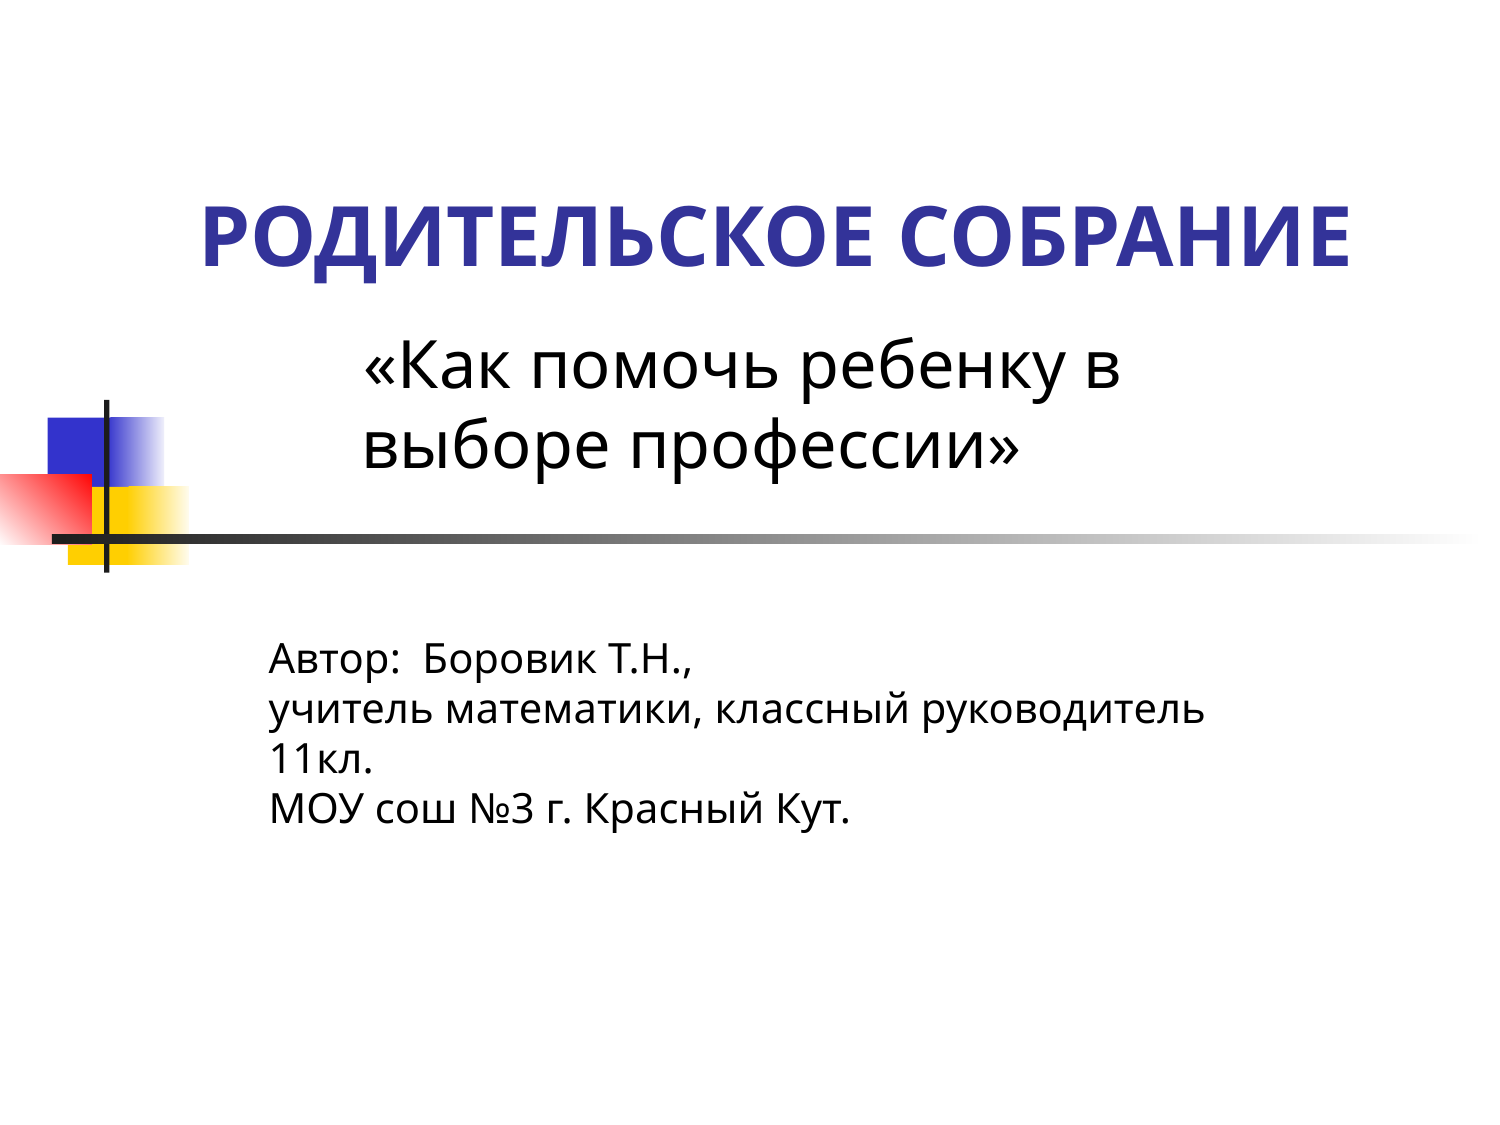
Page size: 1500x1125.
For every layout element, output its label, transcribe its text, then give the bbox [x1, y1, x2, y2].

subtitle «Как помочь ребенку в выборе профессии» [218, 314, 1269, 528]
title РОДИТЕЛЬСКОЕ СОБРАНИЕ [182, 136, 1460, 291]
text_box Автор: Боровик Т.Н., учитель математики, классный руководитель 11кл. МОУ сош №3 г. Красный Кут. [253, 623, 1306, 889]
